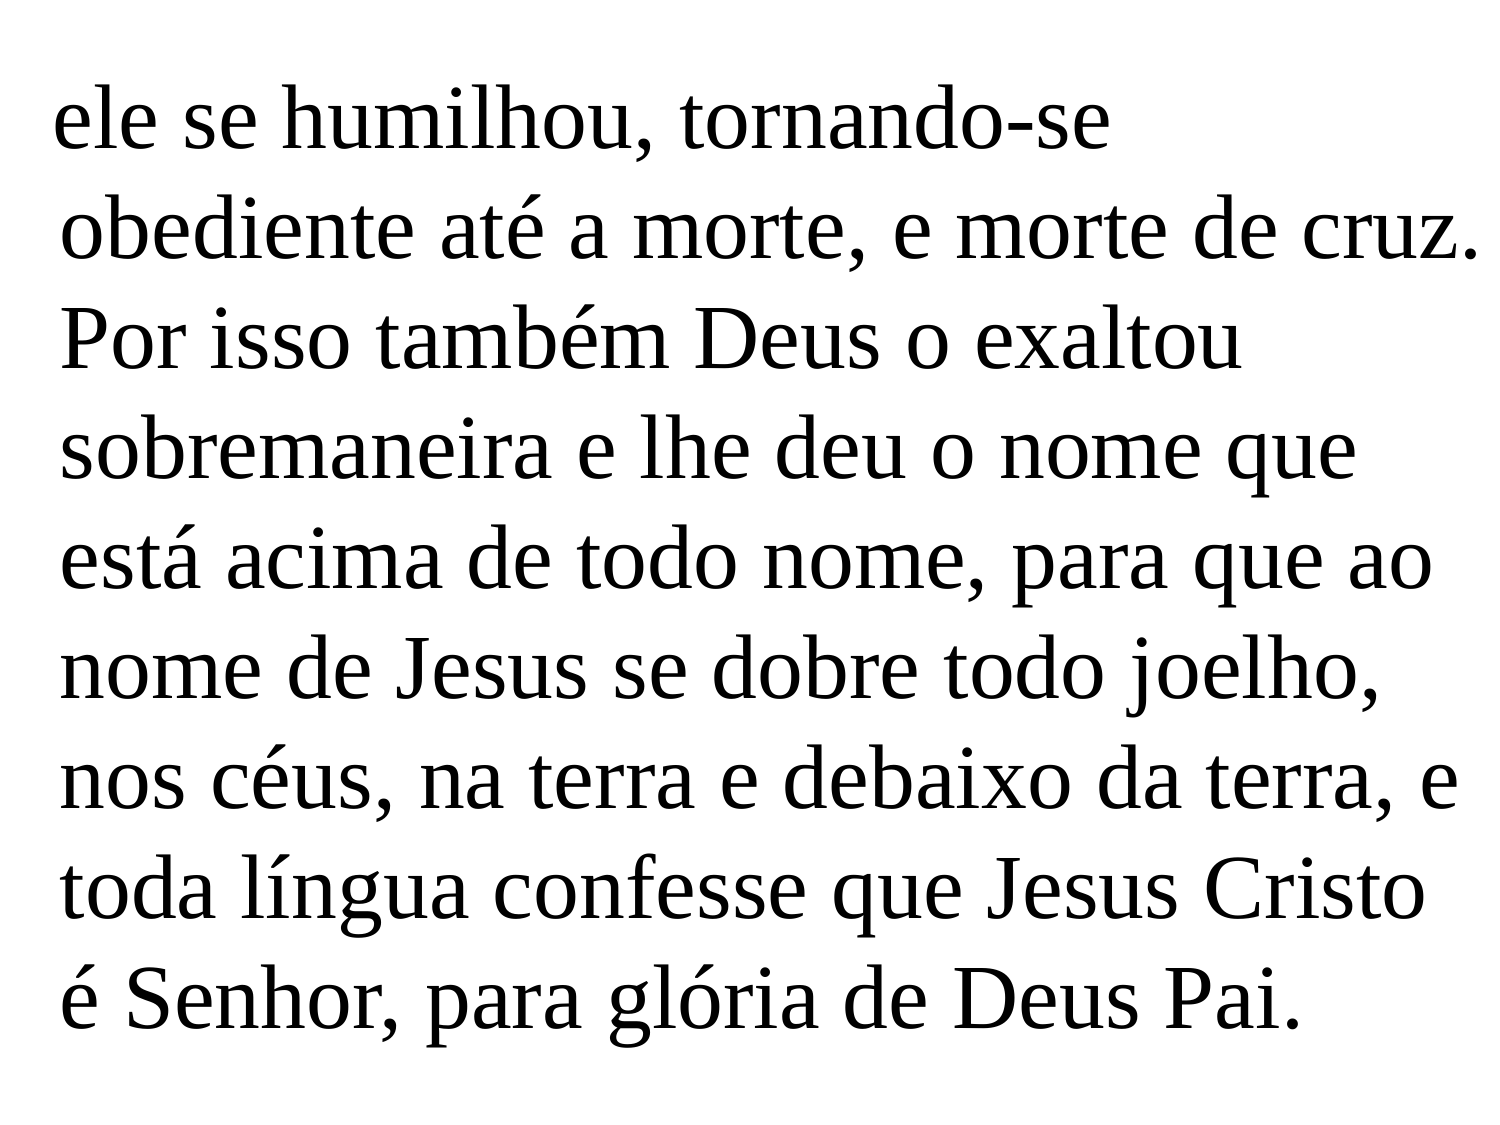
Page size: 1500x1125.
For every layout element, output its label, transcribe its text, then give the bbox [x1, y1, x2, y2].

text_box ele se humilhou, tornando-se obediente até a morte, e morte de cruz. Por isso também Deus o exaltou sobremaneira e lhe deu o nome que está acima de todo nome, para que ao nome de Jesus se dobre todo joelho, nos céus, na terra e debaixo da terra, e toda língua confesse que Jesus Cristo é Senhor, para glória de Deus Pai. [0, 0, 1500, 1125]
